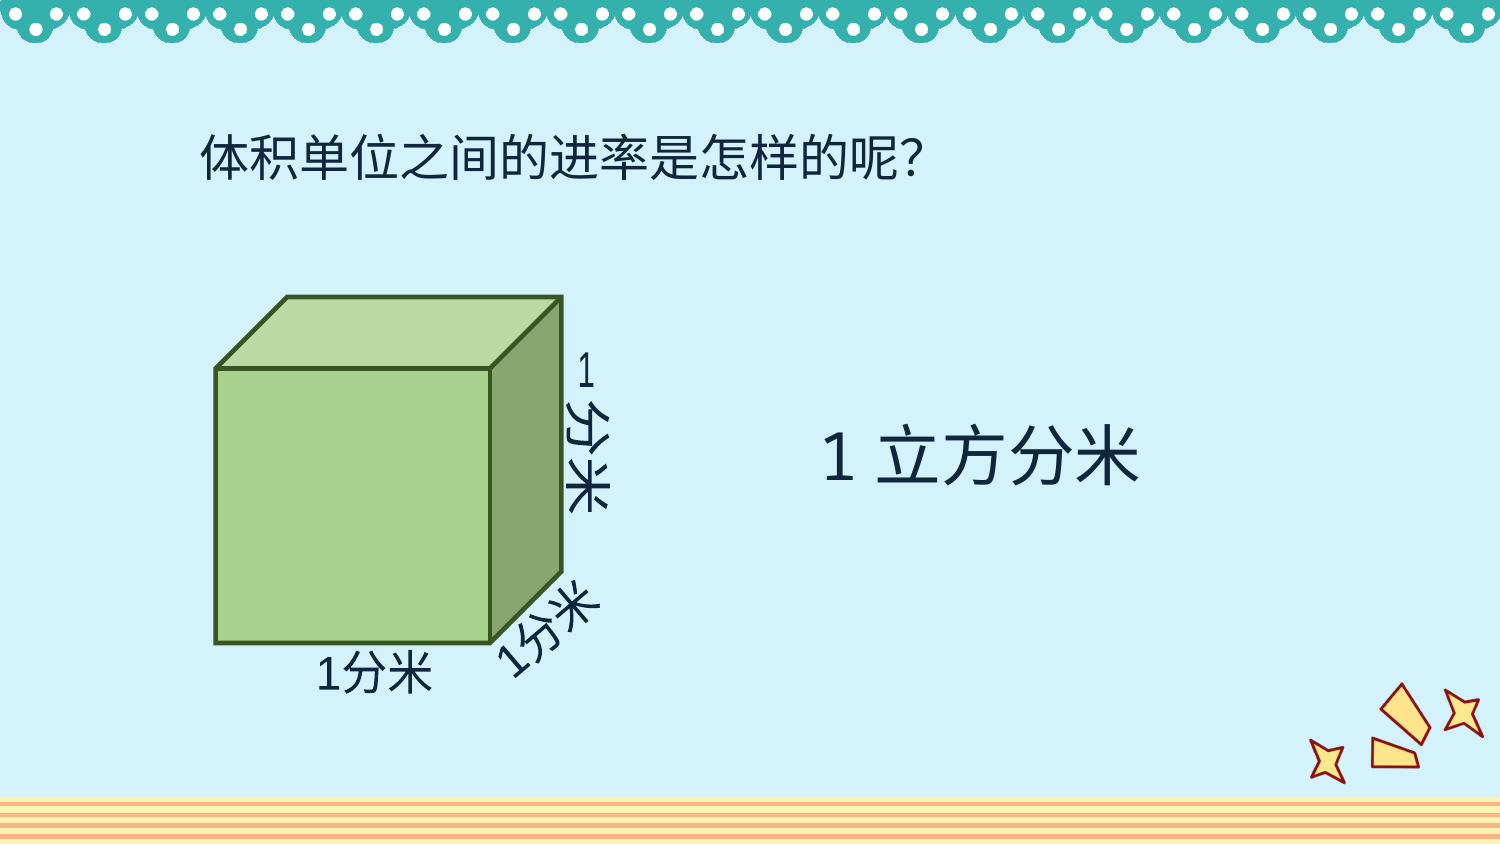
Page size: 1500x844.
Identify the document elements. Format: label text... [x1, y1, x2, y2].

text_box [215, 297, 610, 694]
picture [0, 0, 1500, 43]
text_box 1立方分米 [804, 405, 1194, 501]
picture [1292, 642, 1499, 836]
text_box 体积单位之间的进率是怎样的呢？ [184, 119, 1366, 194]
